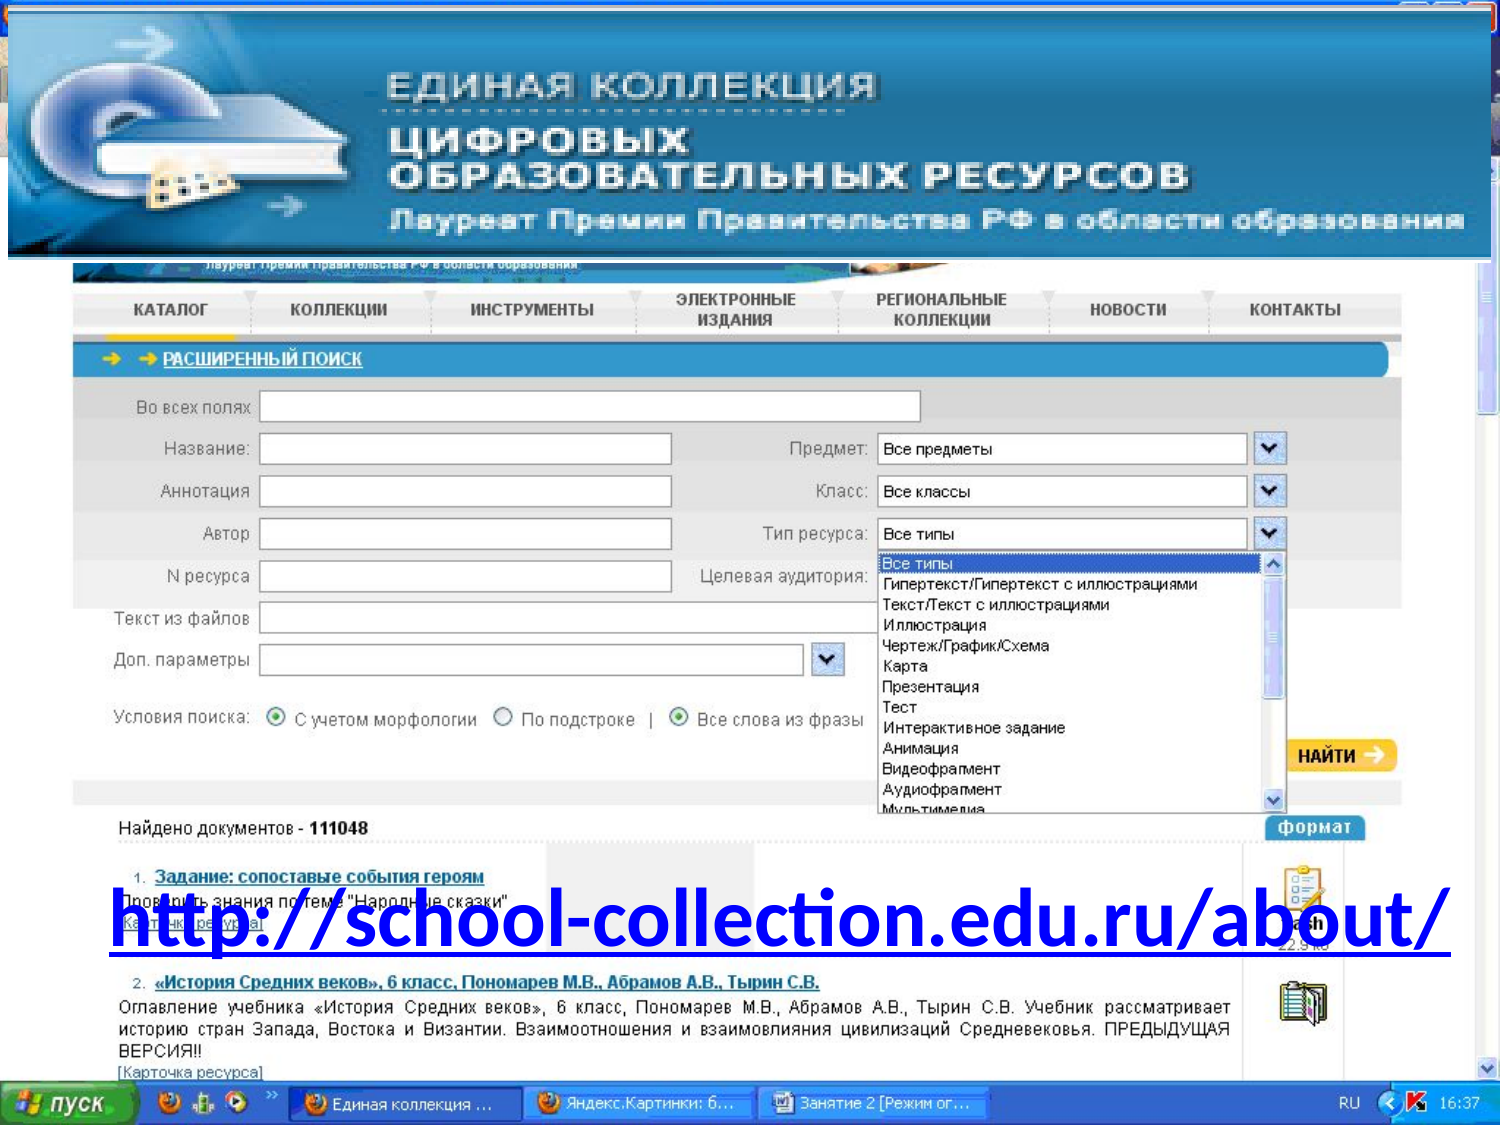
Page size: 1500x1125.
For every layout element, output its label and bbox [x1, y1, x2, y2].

list [0, 0, 1500, 270]
picture [0, 270, 1500, 1125]
picture [96, 270, 116, 274]
